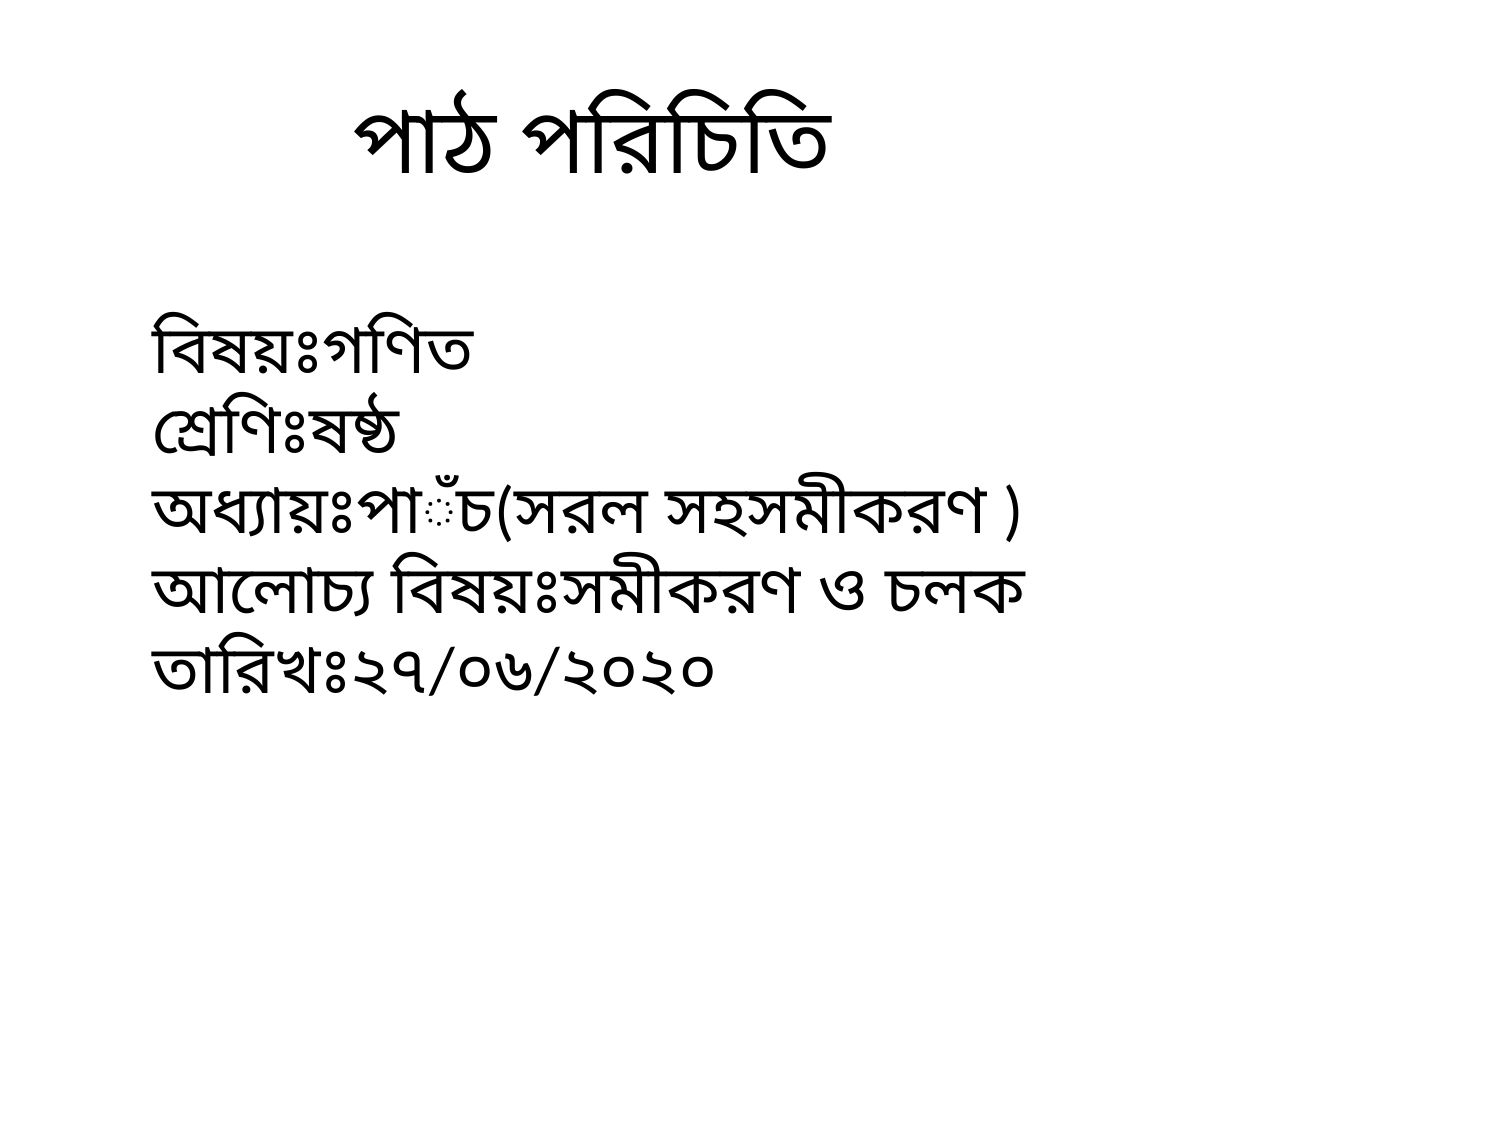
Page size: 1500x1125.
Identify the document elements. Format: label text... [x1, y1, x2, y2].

text_box পাঠ পরিচিতি [337, 74, 1075, 200]
text_box বিষয়ঃগণিত শ্রেণিঃষষ্ঠ অধ্যায়ঃপাঁচ(সরল সহসমীকরণ ) আলোচ্য বিষয়ঃসমীকরণ ও চলক তারিখঃ২৭/০৬/২০২০ [137, 299, 1075, 760]
